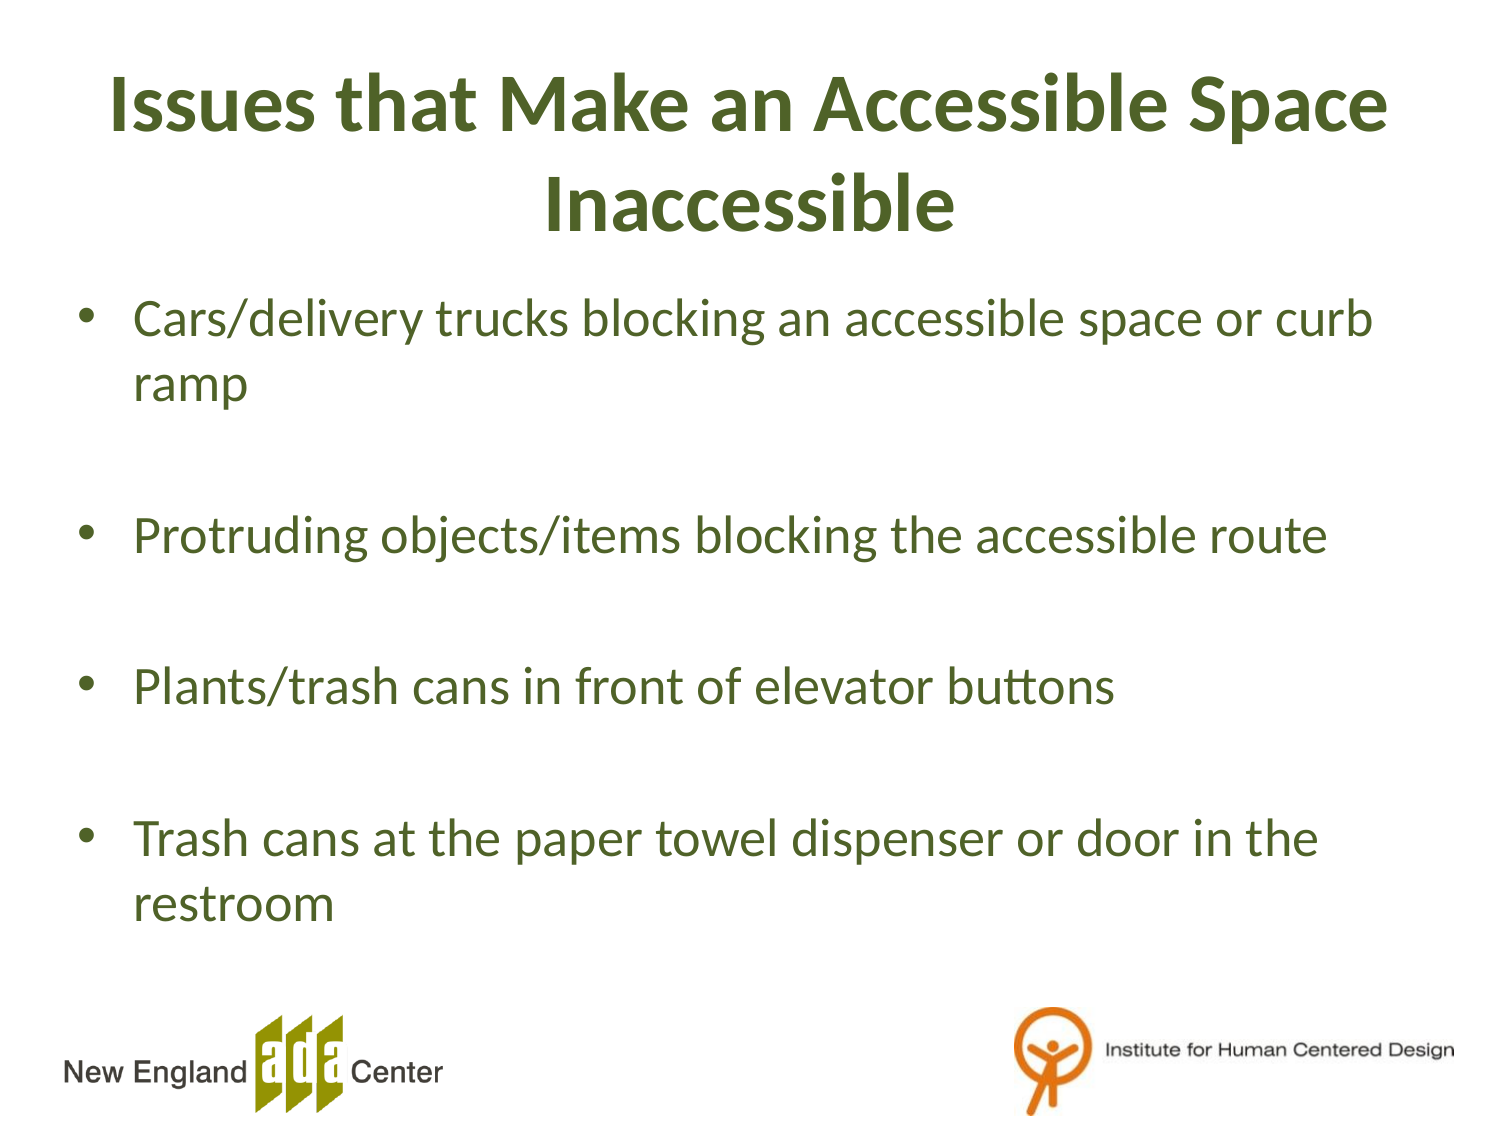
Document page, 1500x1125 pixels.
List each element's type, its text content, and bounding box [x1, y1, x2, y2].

title Issues that Make an Accessible Space Inaccessible [0, 46, 1500, 250]
picture [1014, 1007, 1454, 1116]
picture [62, 1014, 443, 1114]
subtitle Cars/delivery trucks blocking an accessible space or curb ramp Protruding objects/items blocking the accessible route Plants/trash cans in front of elevator buttons Trash cans at the paper towel dispenser or door in the restroom [62, 275, 1425, 1000]
